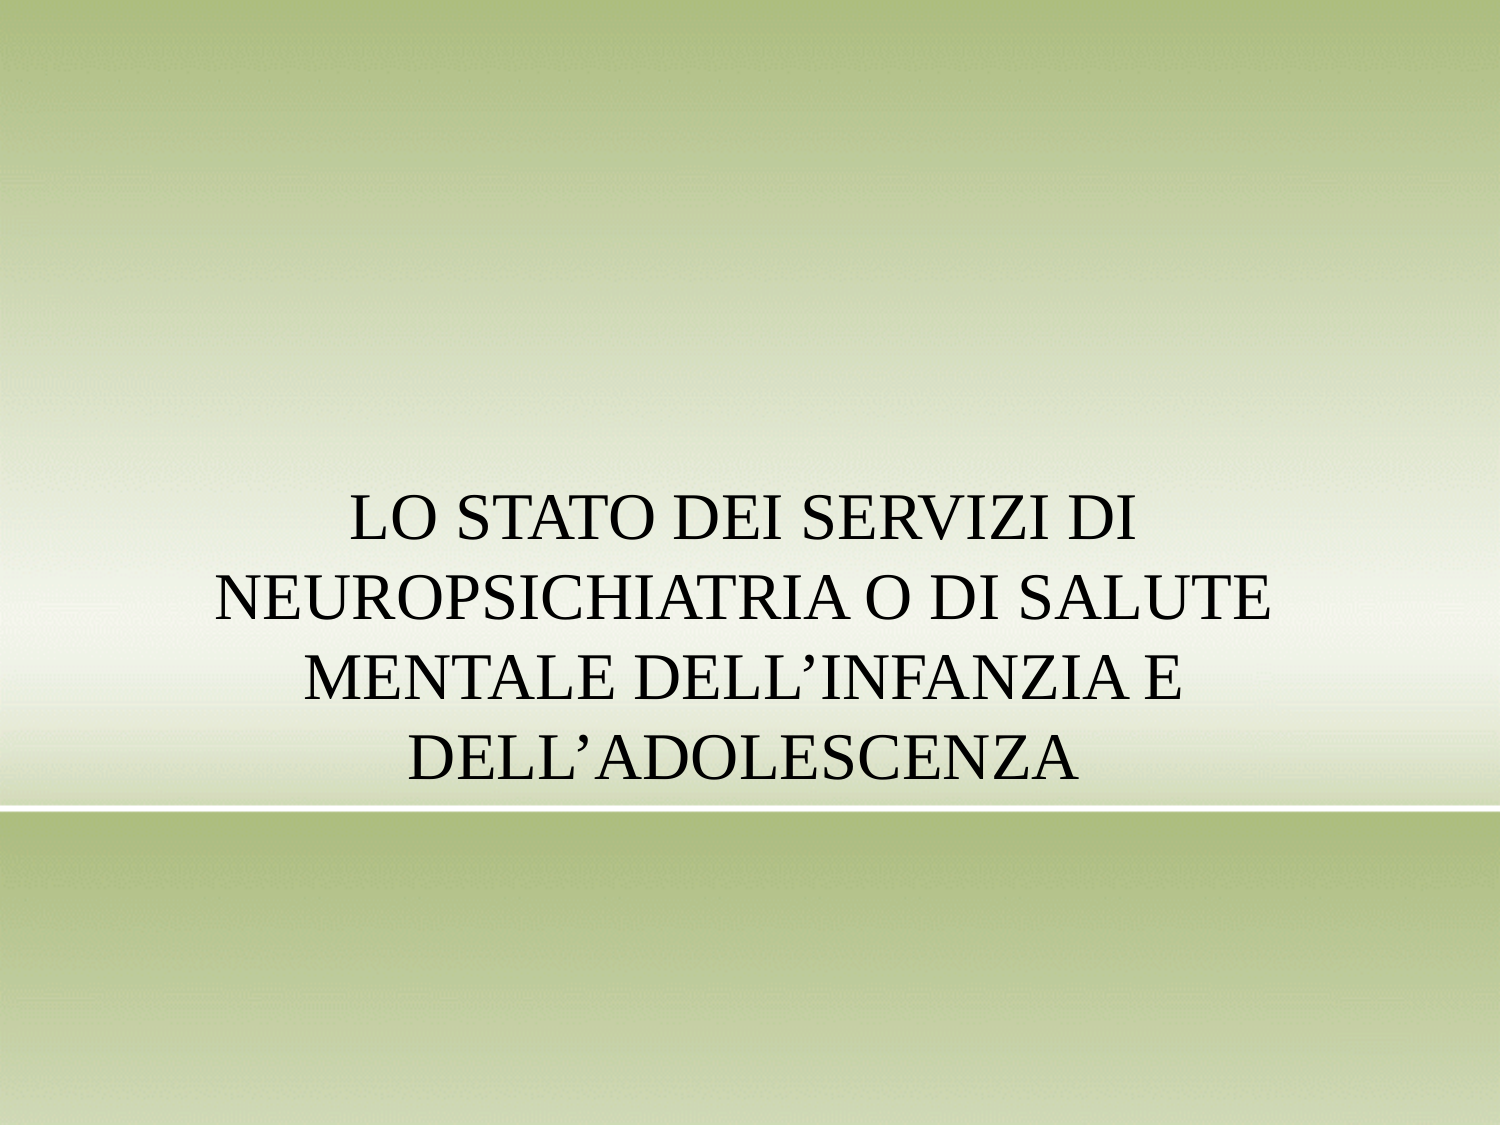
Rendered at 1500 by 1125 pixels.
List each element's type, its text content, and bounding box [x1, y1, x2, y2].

picture [0, 0, 1500, 1125]
title LO STATO DEI SERVIZI DI NEUROPSICHIATRIA O DI SALUTE MENTALE DELL’INFANZIA E DELL’ADOLESCENZA [53, 66, 1436, 800]
